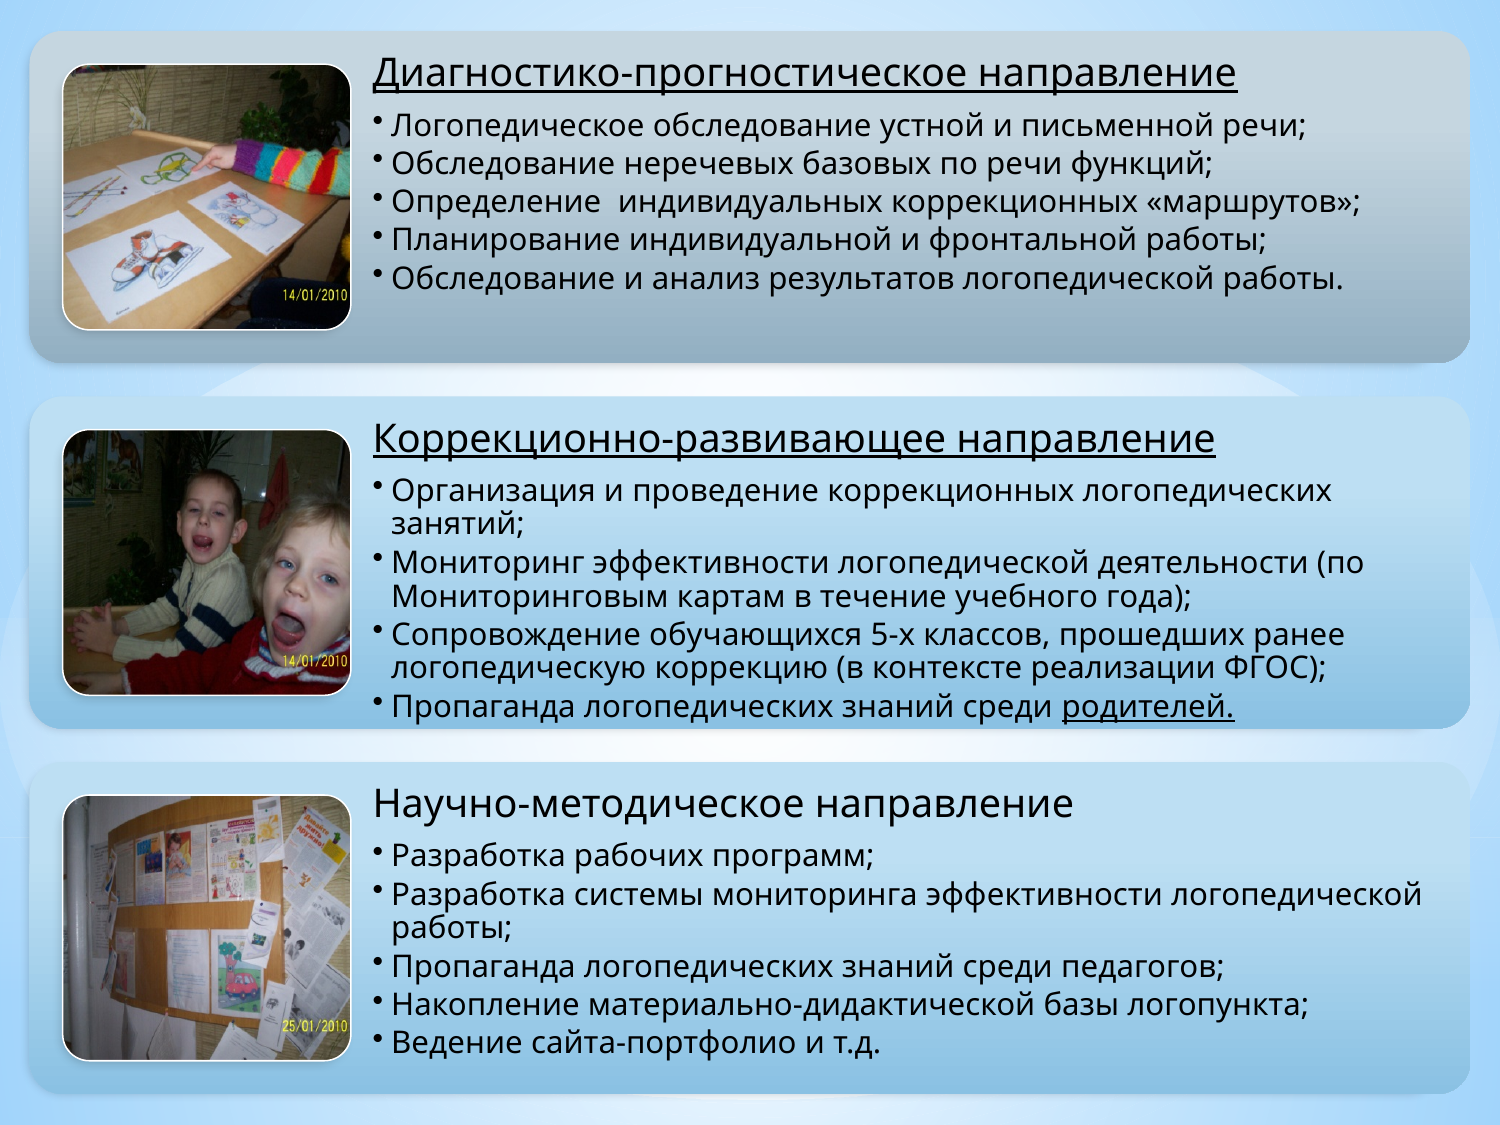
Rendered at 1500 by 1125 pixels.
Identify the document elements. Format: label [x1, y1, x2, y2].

list [29, 30, 1471, 1095]
